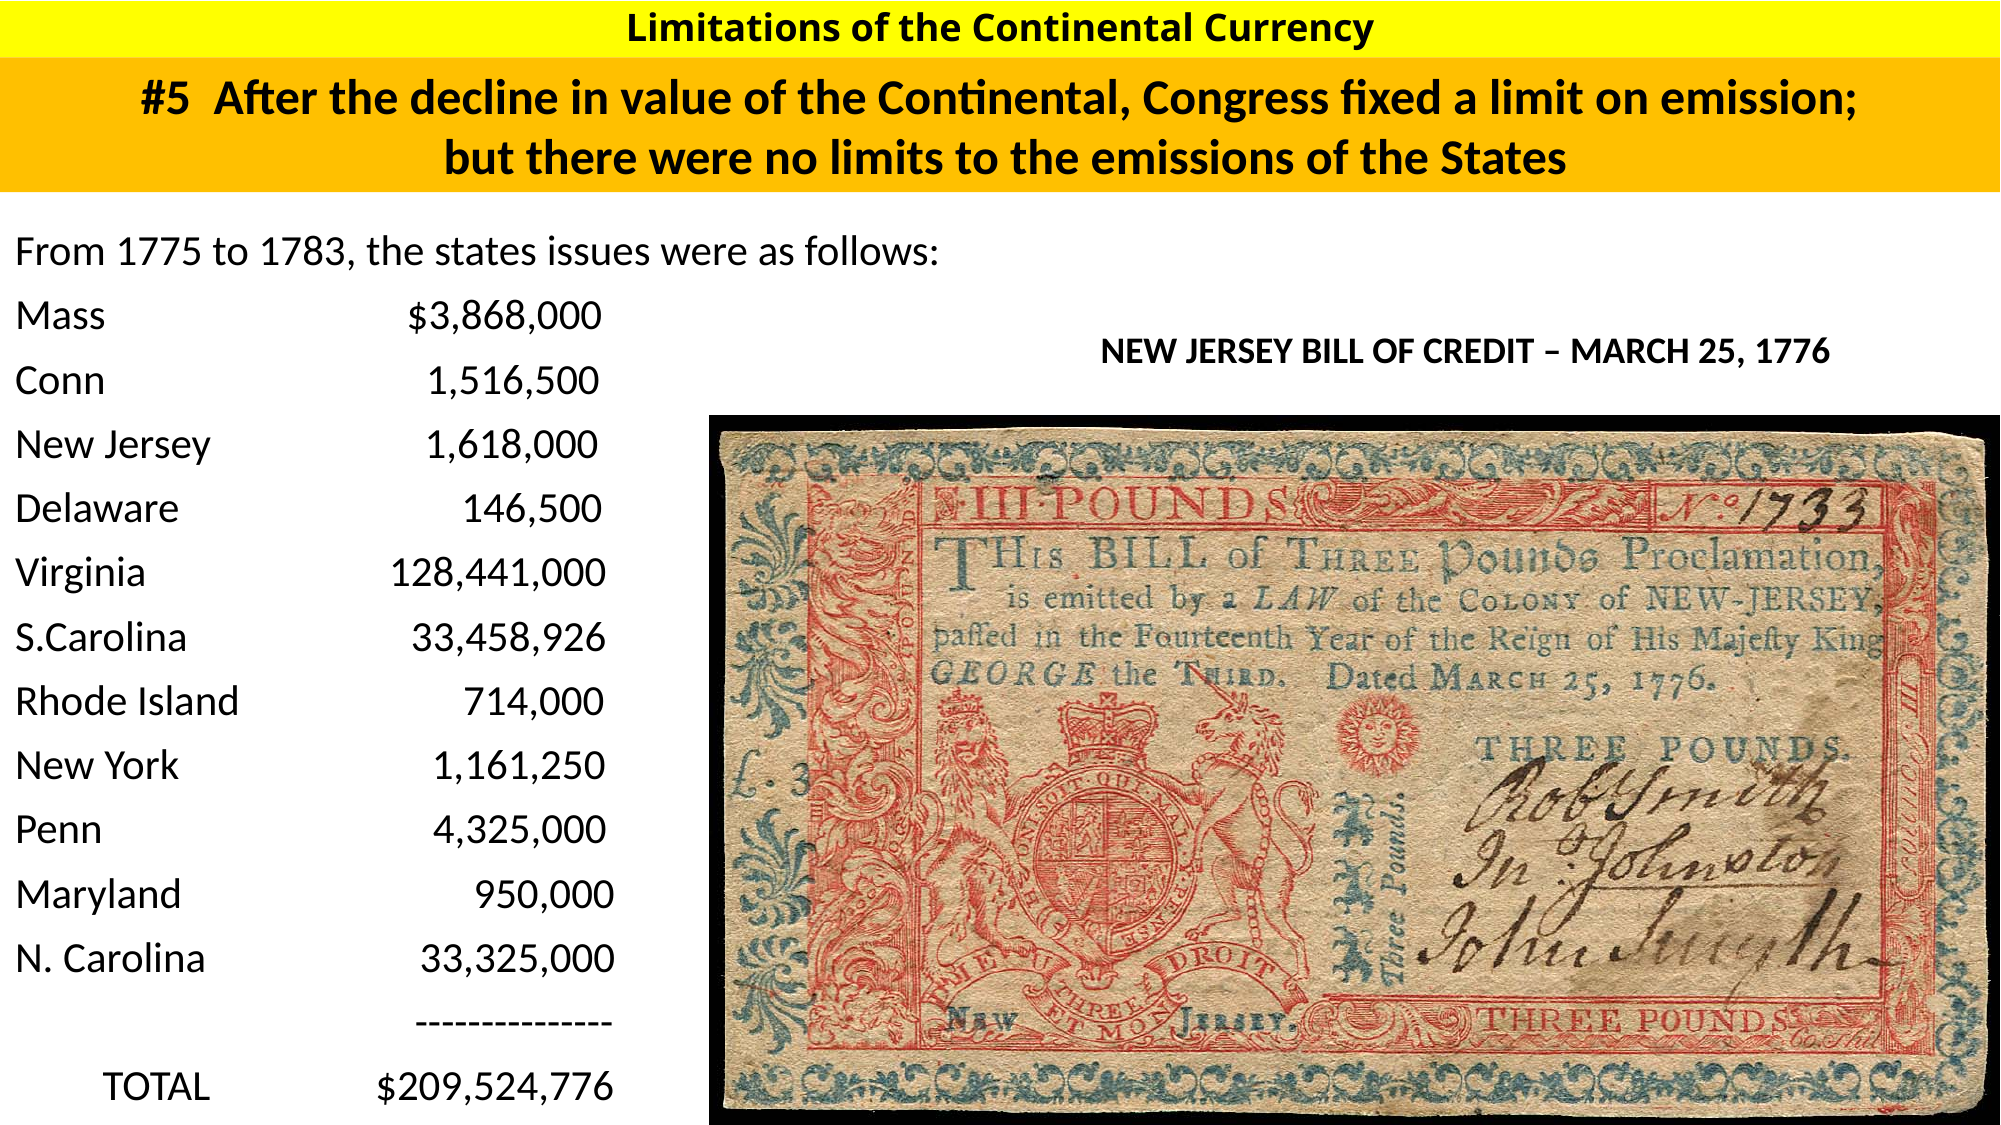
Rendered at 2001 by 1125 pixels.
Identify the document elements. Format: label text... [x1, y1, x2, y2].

text_box NEW JERSEY BILL OF CREDIT – MARCH 25, 1776 [1085, 318, 1847, 379]
picture [708, 415, 2000, 1125]
text_box #5 After the decline in value of the Continental, Congress fixed a limit on emission; but there were no limits to the emissions of the States [0, 57, 2000, 193]
title Limitations of the Continental Currency [0, 1, 2000, 57]
list From 1775 to 1783, the states issues were as follows: Mass $3,868,000 Conn 1,516,500 New Jersey 1,618,000 Delaware 146,500 Virginia 128,441,000 S.Carolina 33,458,926 Rhode Island 714,000 New York 1,161,250 Penn 4,325,000 Maryland 950,000 N. Carolina 33,325,000 --------------- TOTAL $209,524,776 [0, 221, 1146, 1125]
